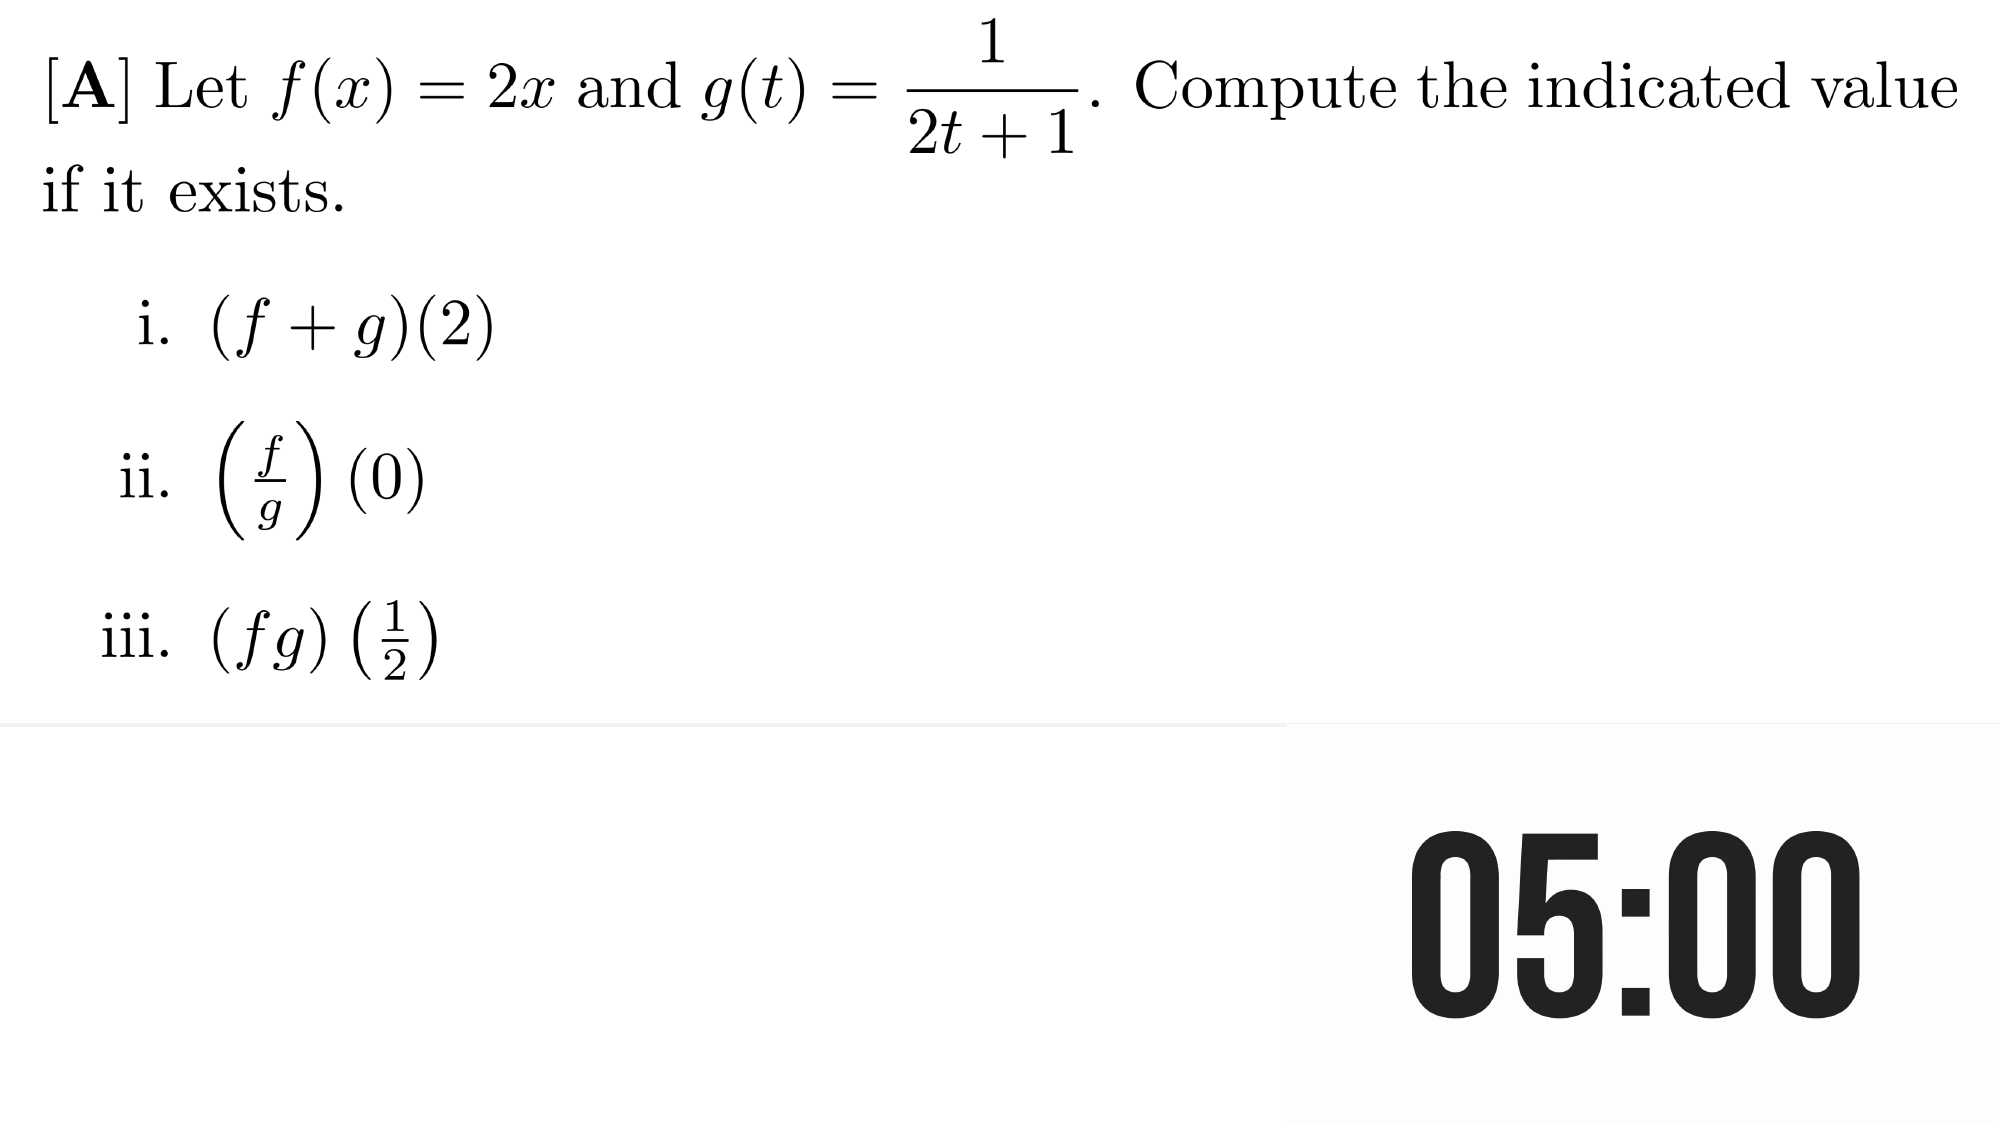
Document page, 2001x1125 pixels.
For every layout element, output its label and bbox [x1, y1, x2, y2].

text_box [1285, 723, 2000, 1125]
picture [43, 18, 1957, 680]
